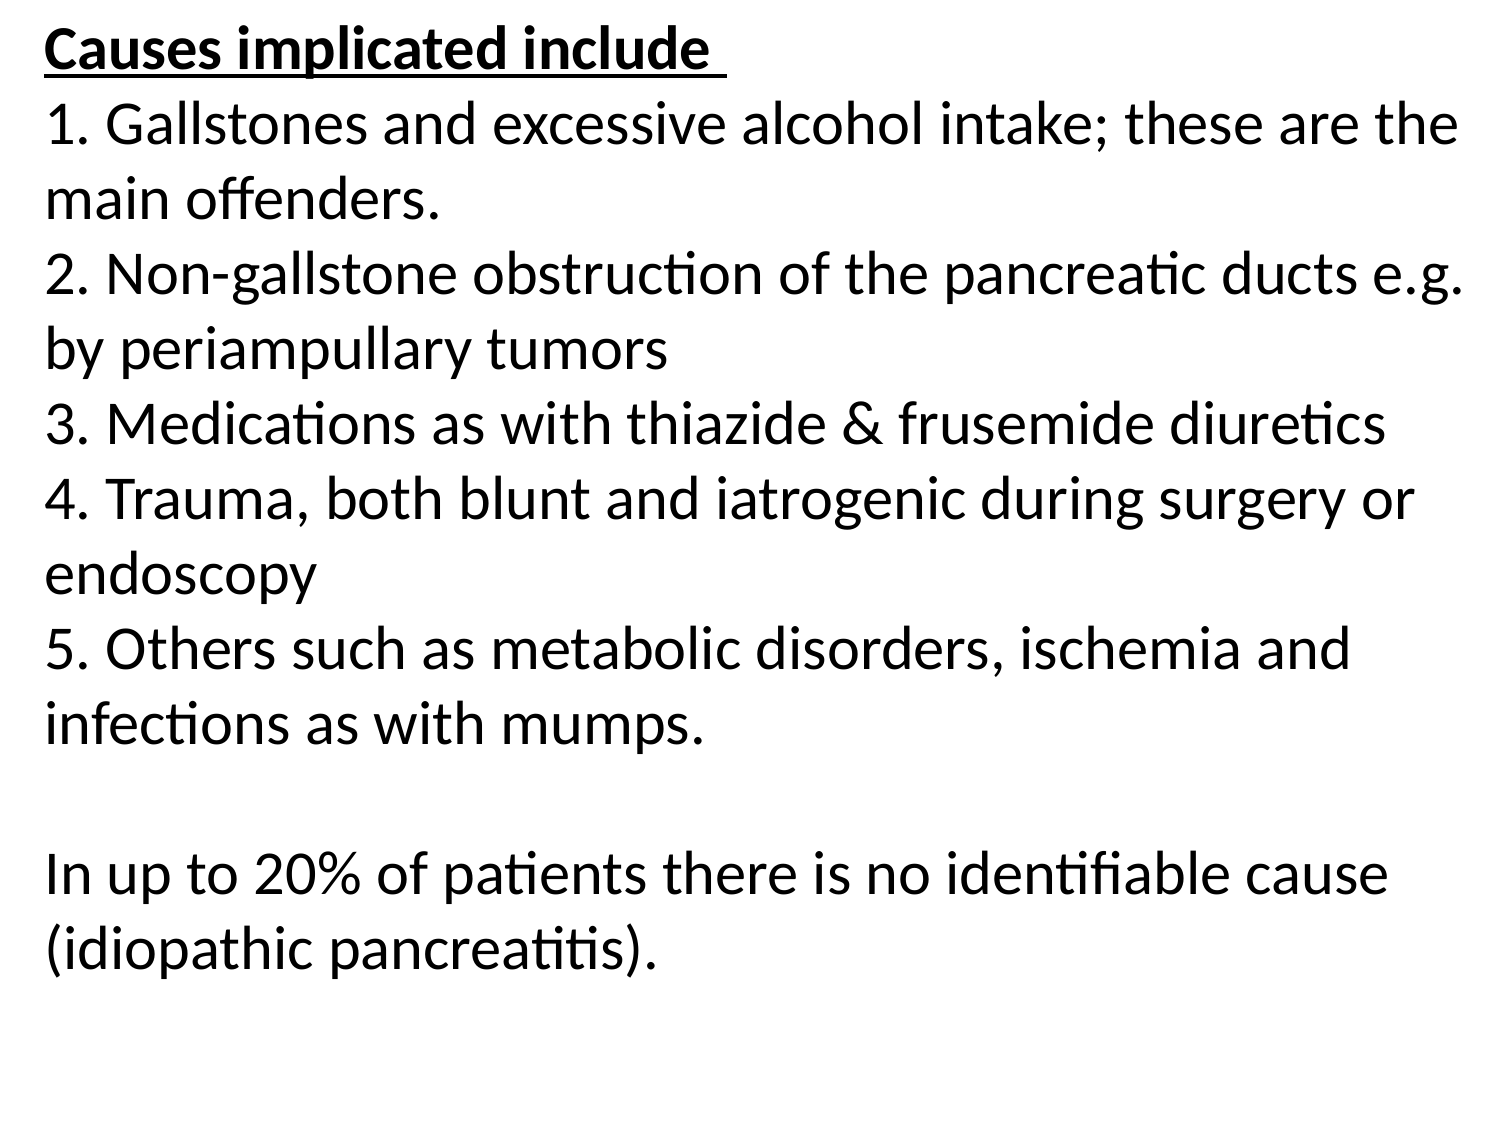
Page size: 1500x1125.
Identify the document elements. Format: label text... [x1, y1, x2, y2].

text_box Causes implicated include 1. Gallstones and excessive alcohol intake; these are the main offenders. 2. Non-gallstone obstruction of the pancreatic ducts e.g. by periampullary tumors 3. Medications as with thiazide & frusemide diuretics 4. Trauma, both blunt and iatrogenic during surgery or endoscopy 5. Others such as metabolic disorders, ischemia and infections as with mumps. In up to 20% of patients there is no identifiable cause (idiopathic pancreatitis). [29, 0, 1491, 989]
